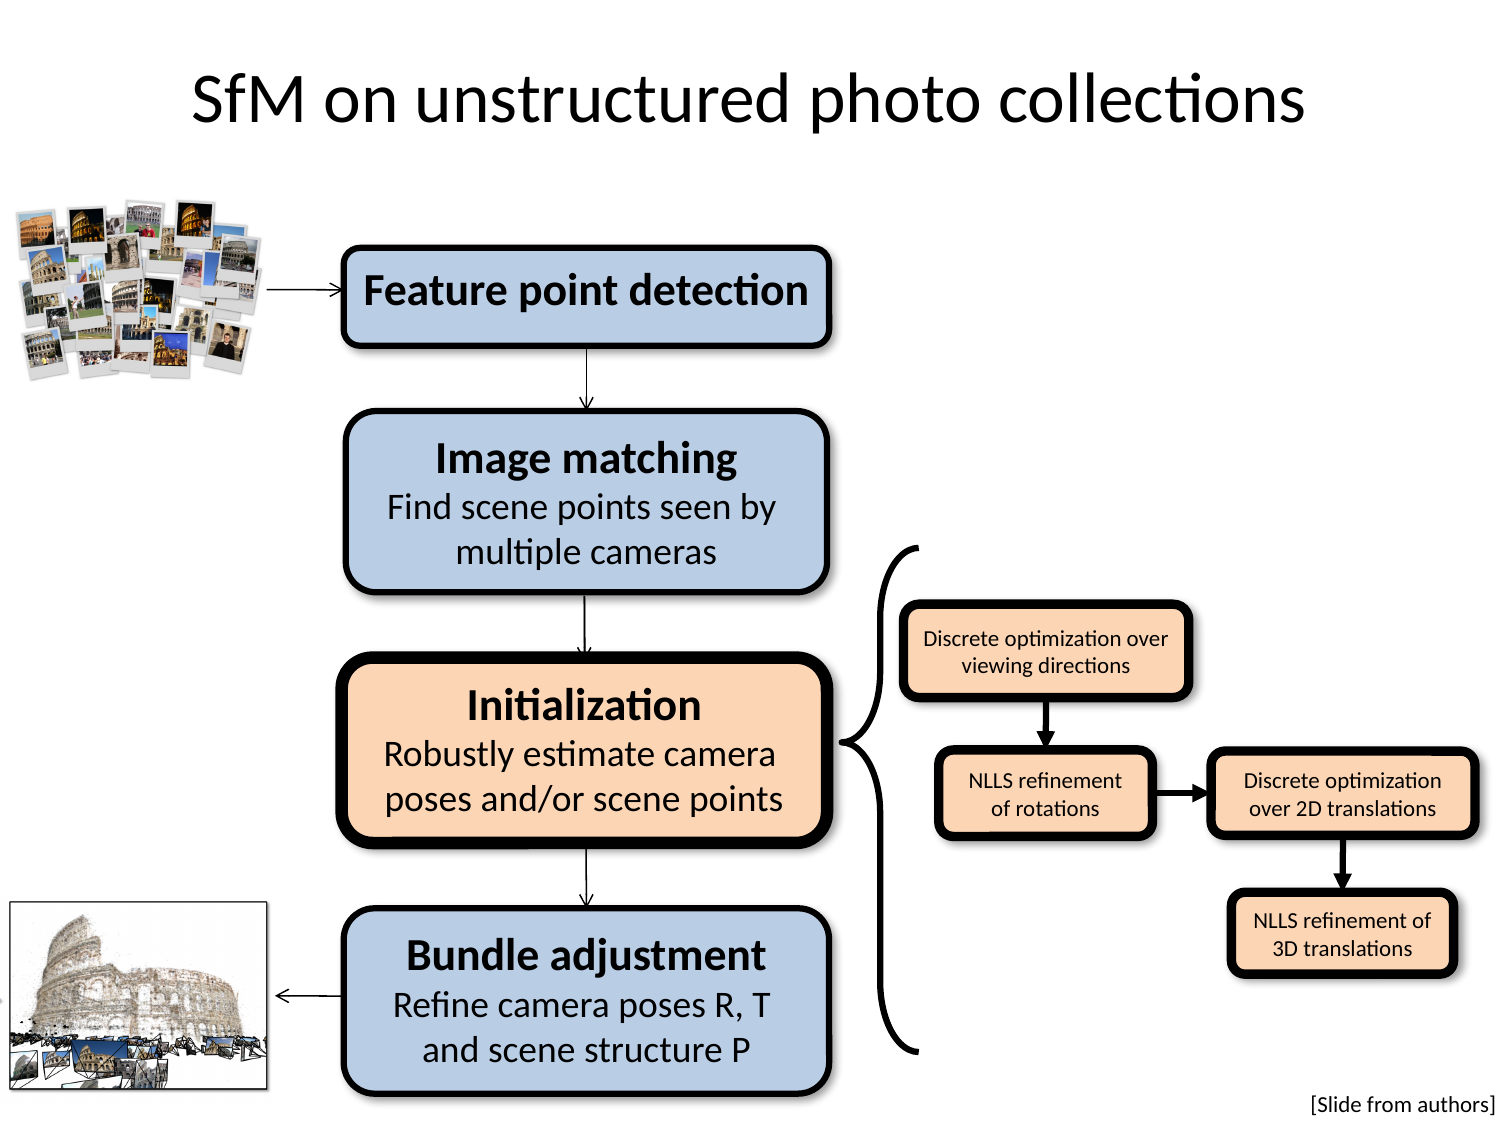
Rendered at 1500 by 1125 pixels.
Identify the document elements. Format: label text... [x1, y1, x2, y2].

text_box [841, 547, 919, 1053]
text_box Feature point detection [343, 247, 830, 346]
text_box Bundle adjustment Refine camera poses R, T and scene structure P [343, 908, 830, 1094]
text_box [Slide from authors] [1295, 1082, 1500, 1125]
picture [5, 164, 269, 467]
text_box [903, 603, 1476, 975]
picture [0, 893, 273, 1105]
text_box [341, 595, 828, 844]
title SfM on unstructured photo collections [75, 18, 1425, 169]
text_box Image matching Find scene points seen by multiple cameras [345, 411, 828, 593]
